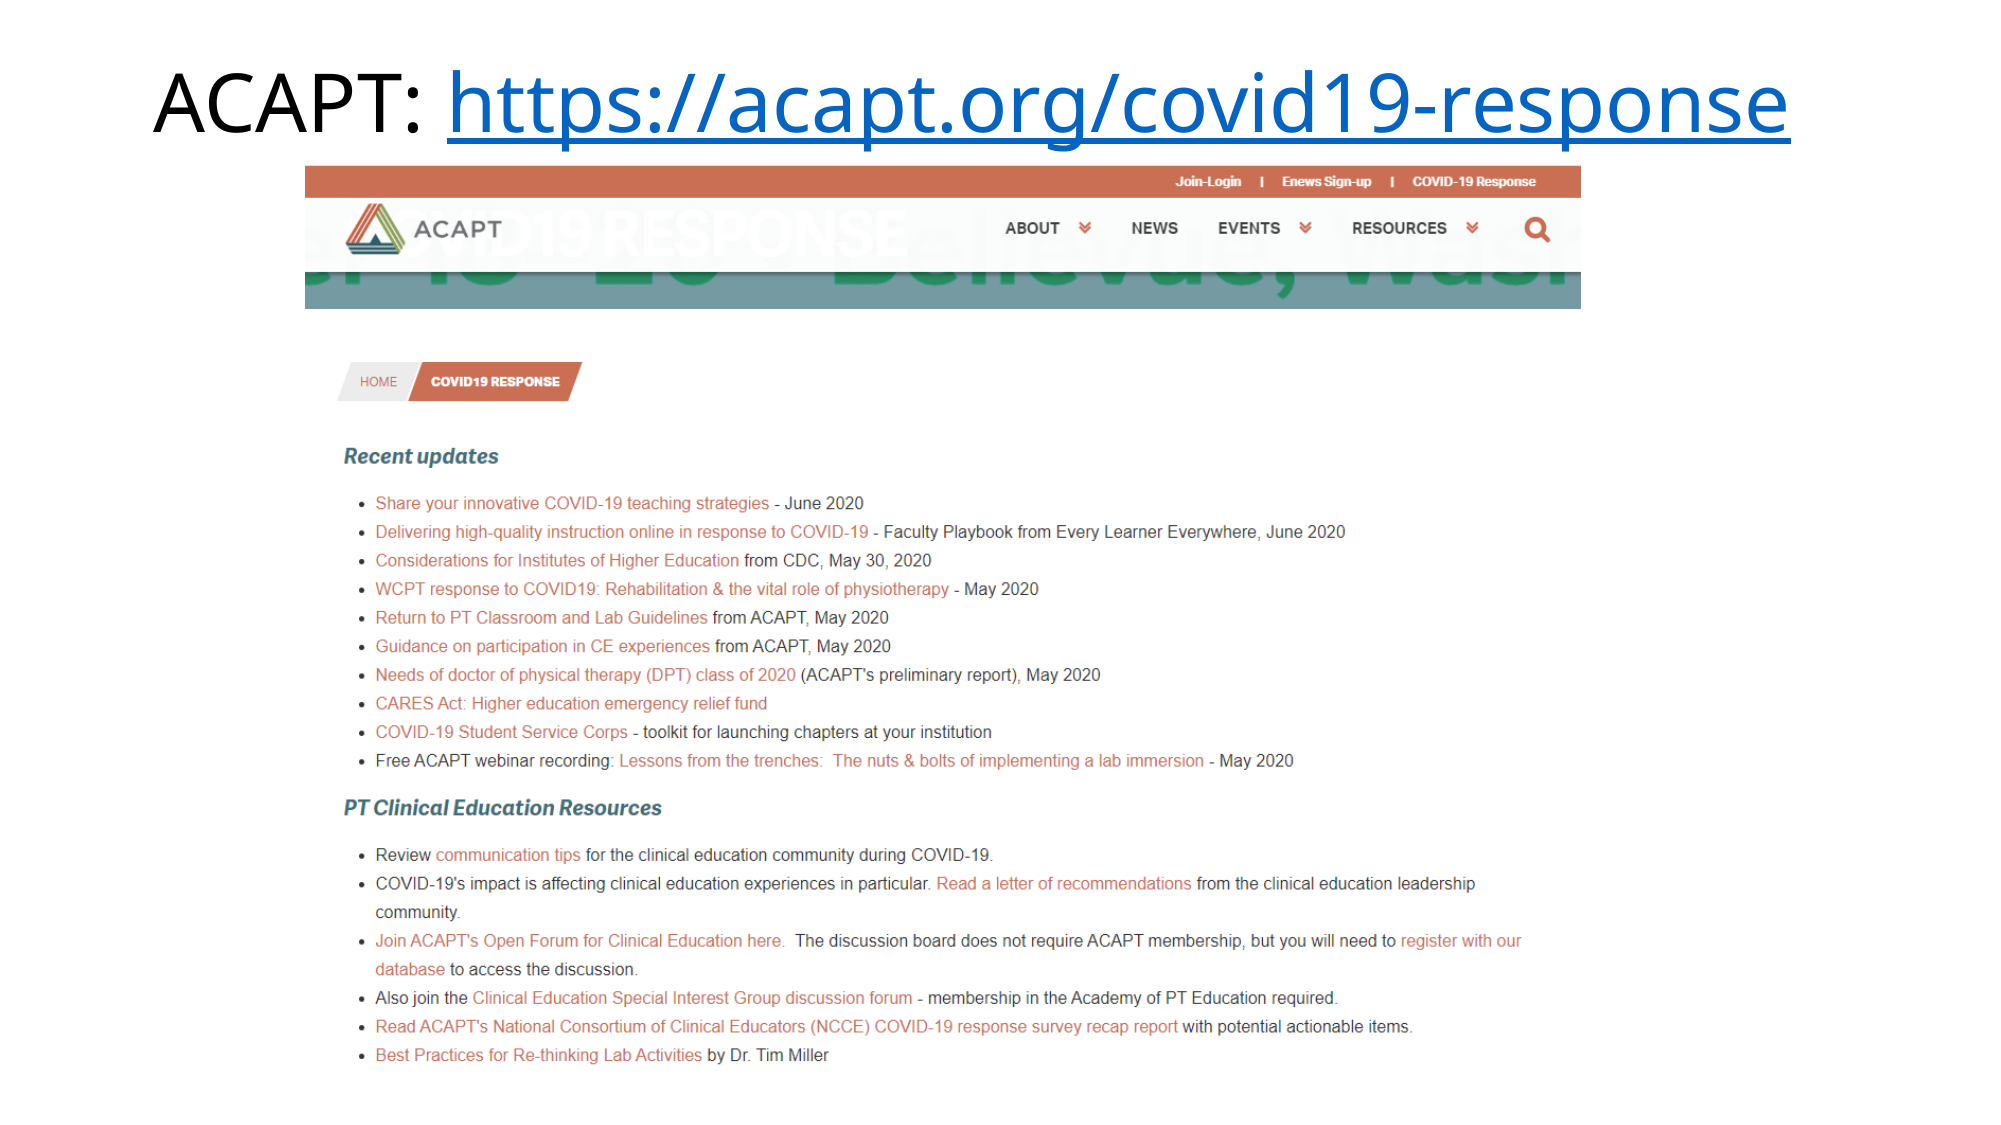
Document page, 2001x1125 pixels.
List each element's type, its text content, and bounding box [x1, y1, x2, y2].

picture [305, 165, 1581, 1077]
title ACAPT: https://acapt.org/covid19-response [138, 42, 1864, 260]
